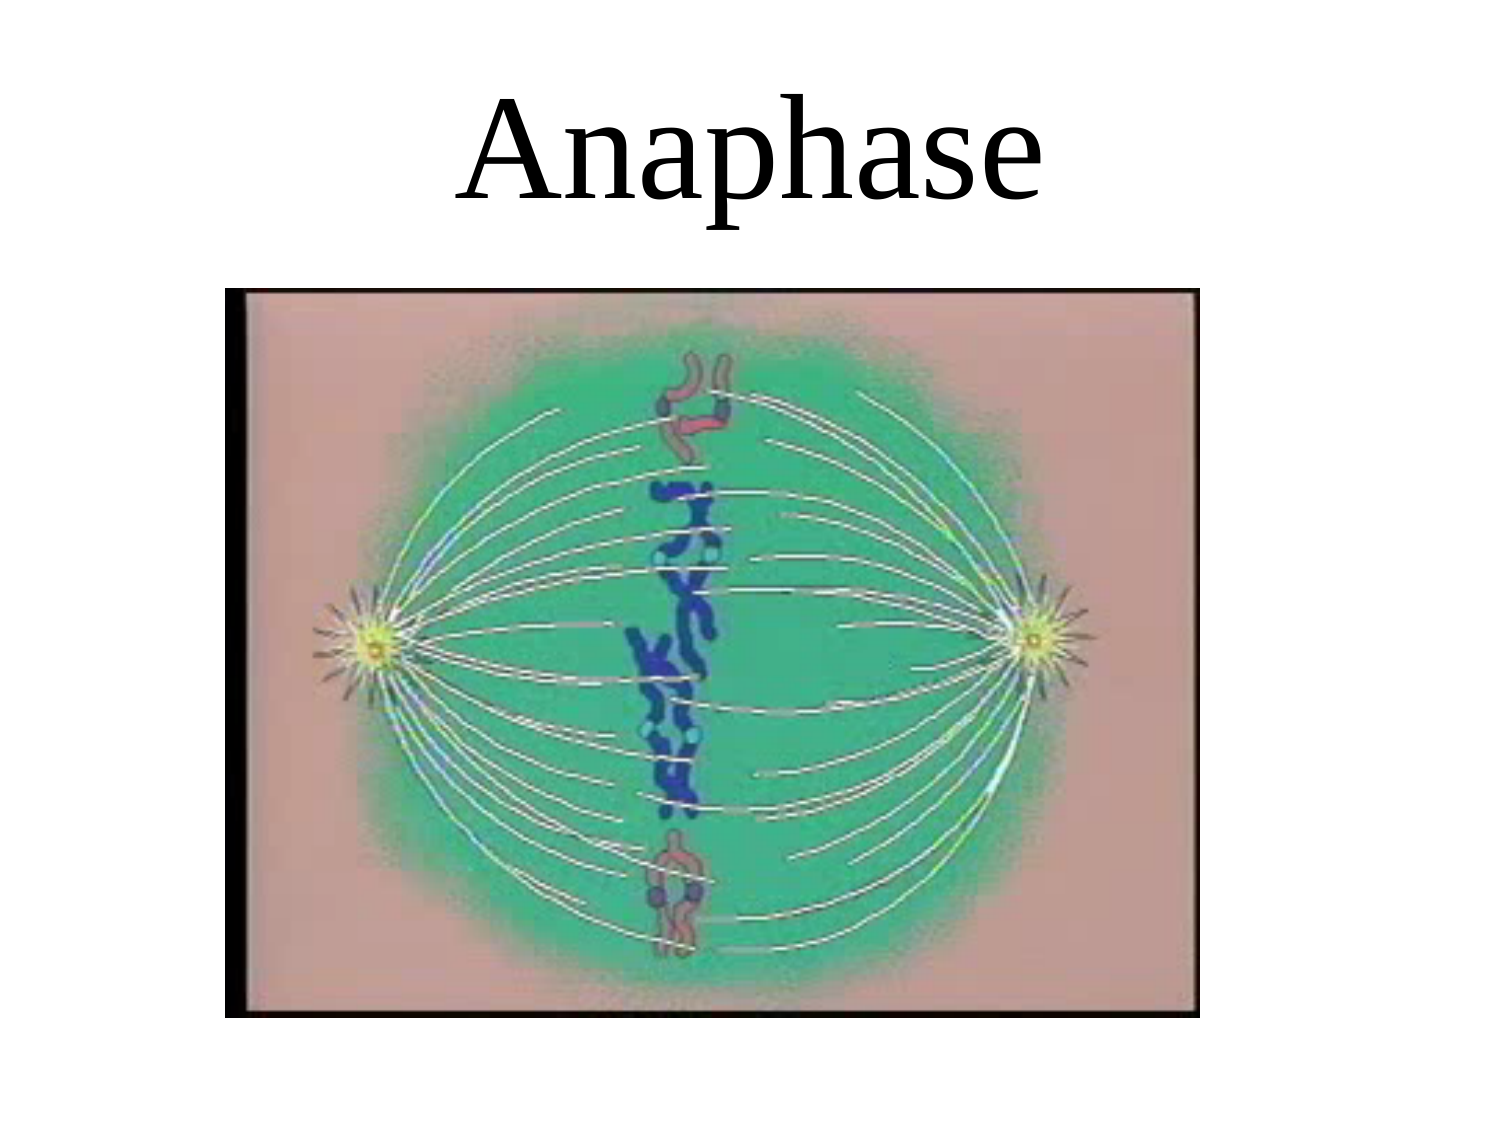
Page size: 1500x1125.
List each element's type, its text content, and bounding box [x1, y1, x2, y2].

title Anaphase [74, 44, 1426, 233]
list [224, 287, 1201, 1019]
